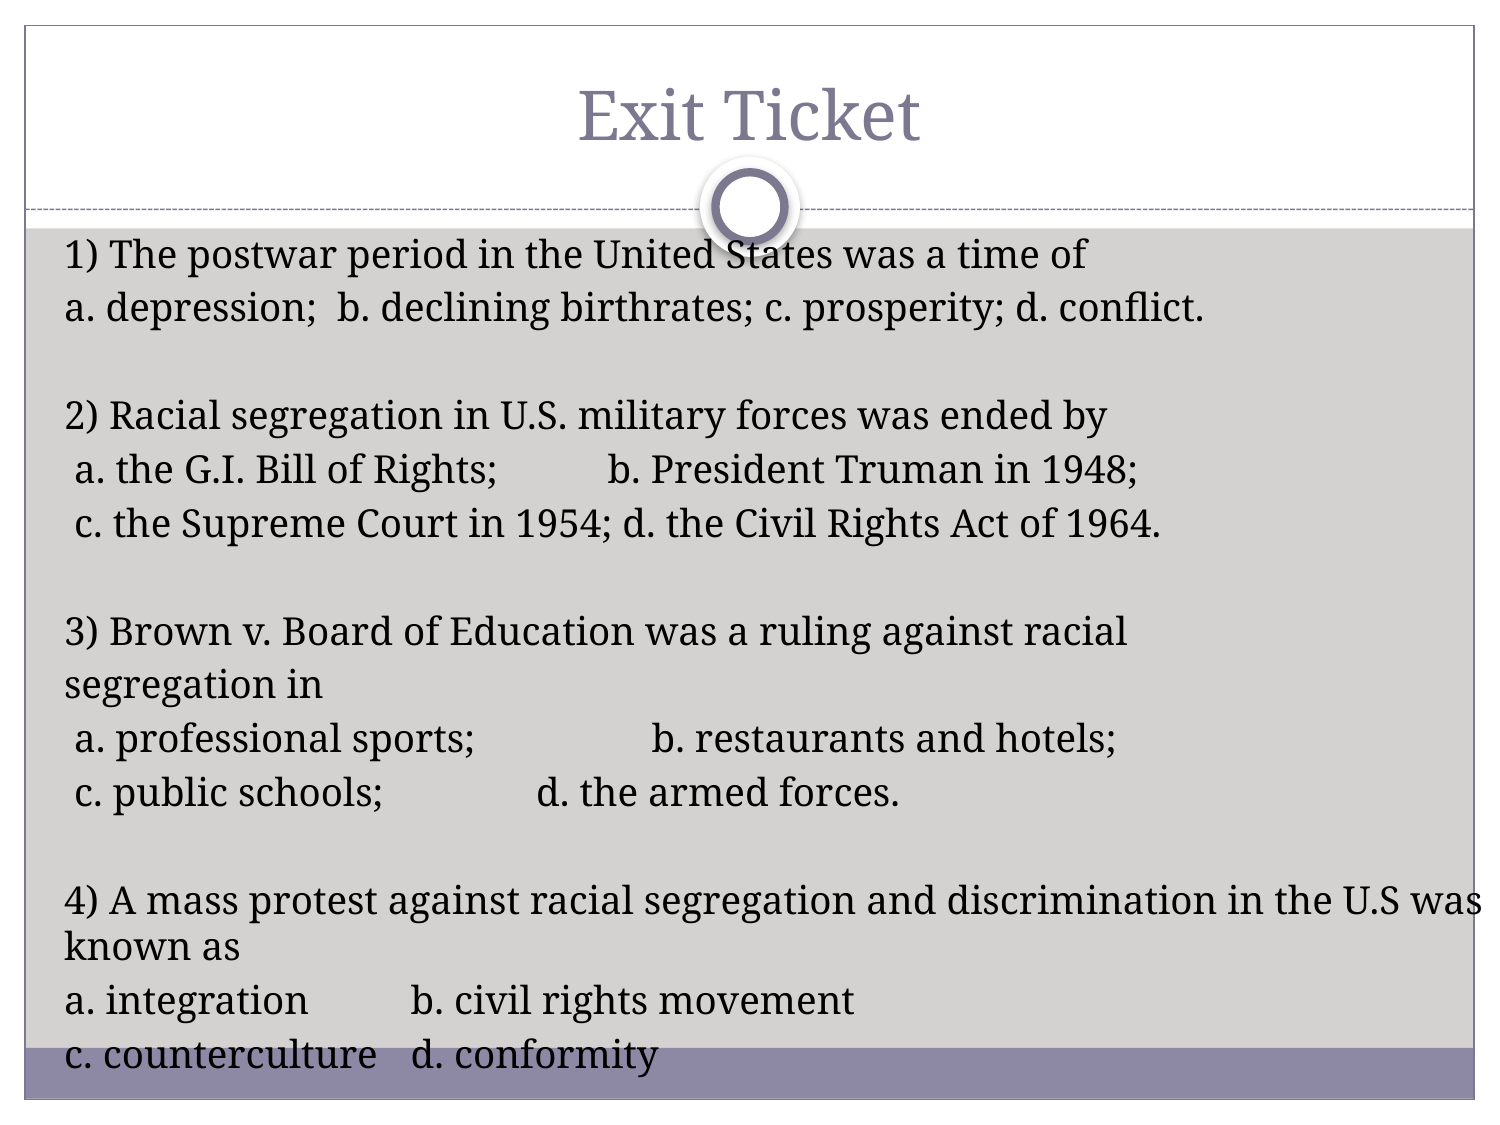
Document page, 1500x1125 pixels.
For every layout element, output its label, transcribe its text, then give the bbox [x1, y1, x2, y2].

title Exit Ticket [49, 37, 1450, 162]
list 1) The postwar period in the United States was a time of a. depression; b. declining birthrates; c. prosperity; d. conflict. 2) Racial segregation in U.S. military forces was ended by a. the G.I. Bill of Rights; b. President Truman in 1948; c. the Supreme Court in 1954; d. the Civil Rights Act of 1964. 3) Brown v. Board of Education was a ruling against racial segregation in a. professional sports; b. restaurants and hotels; c. public schools; d. the armed forces. 4) A mass protest against racial segregation and discrimination in the U.S was known as a. integration b. civil rights movement c. counterculture d. conformity [49, 222, 1500, 1087]
